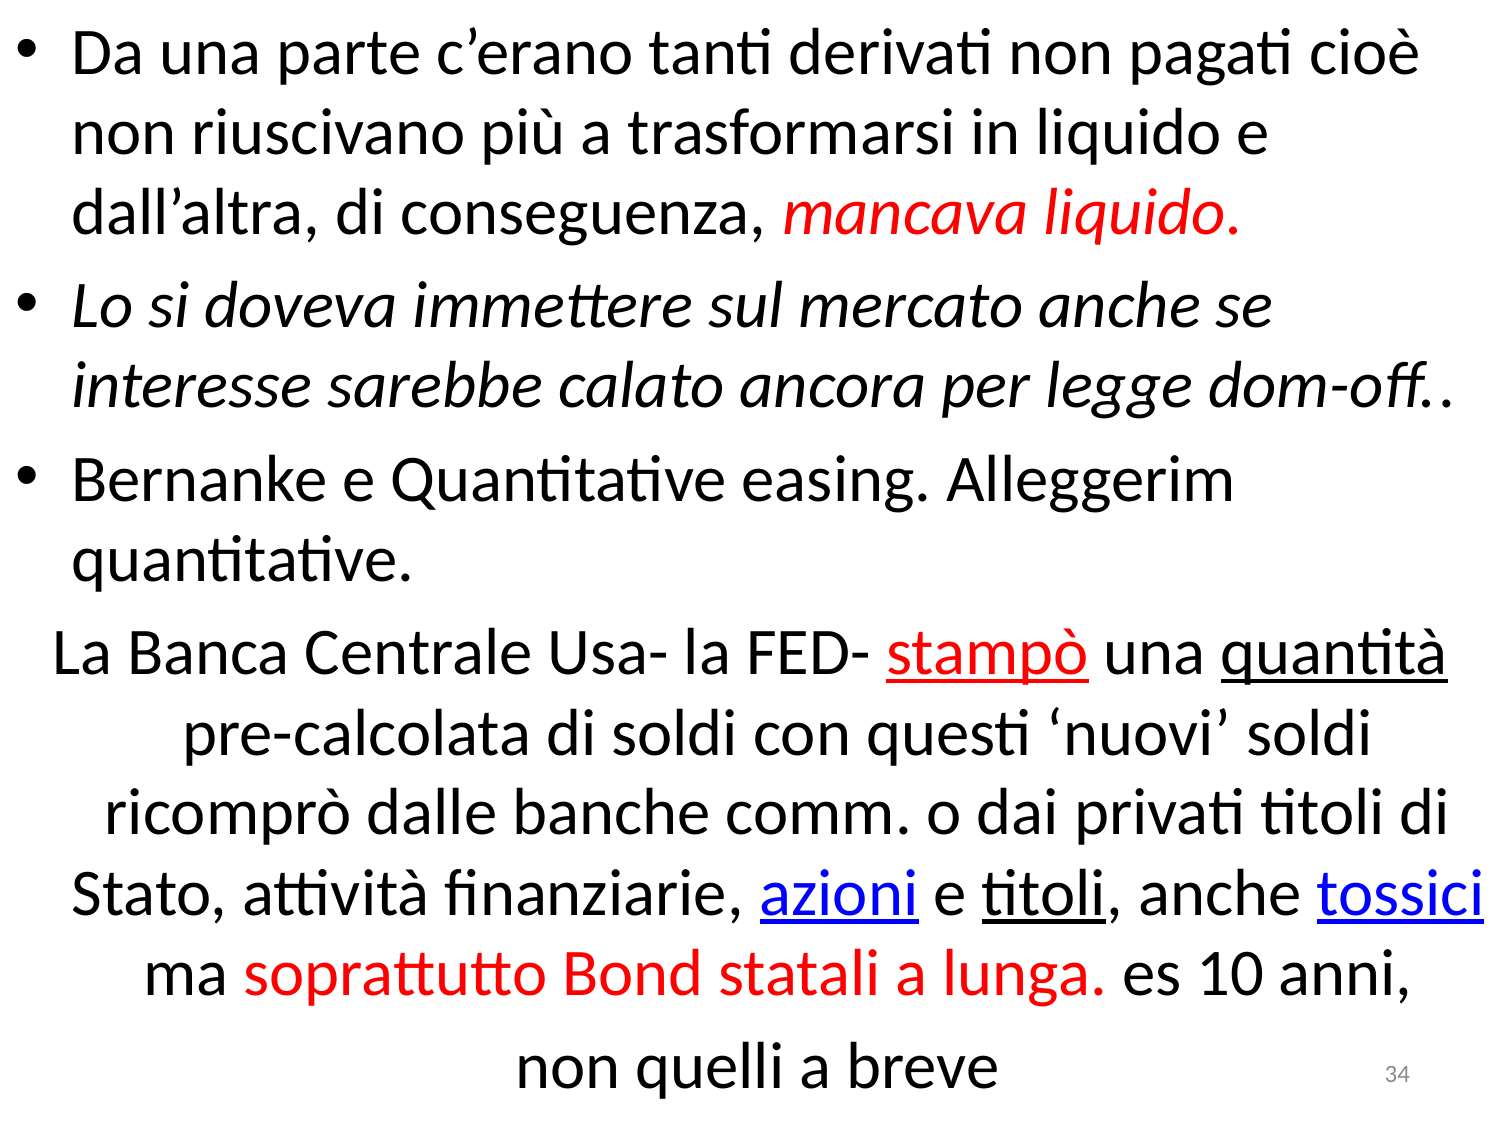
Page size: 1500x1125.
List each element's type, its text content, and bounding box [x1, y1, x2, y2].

slide_number 34 [1074, 1042, 1425, 1103]
list Da una parte c’erano tanti derivati non pagati cioè non riuscivano più a trasformarsi in liquido e dall’altra, di conseguenza, mancava liquido. Lo si doveva immettere sul mercato anche se interesse sarebbe calato ancora per legge dom-off.. Bernanke e Quantitative easing. Alleggerim quantitative. La Banca Centrale Usa- la FED- stampò una quantità pre-calcolata di soldi con questi ‘nuovi’ soldi ricomprò dalle banche comm. o dai privati titoli di Stato, attività finanziarie, azioni e titoli, anche tossici ma soprattutto Bond statali a lunga. es 10 anni, non quelli a breve [0, 0, 1500, 1125]
footer [512, 1042, 988, 1103]
